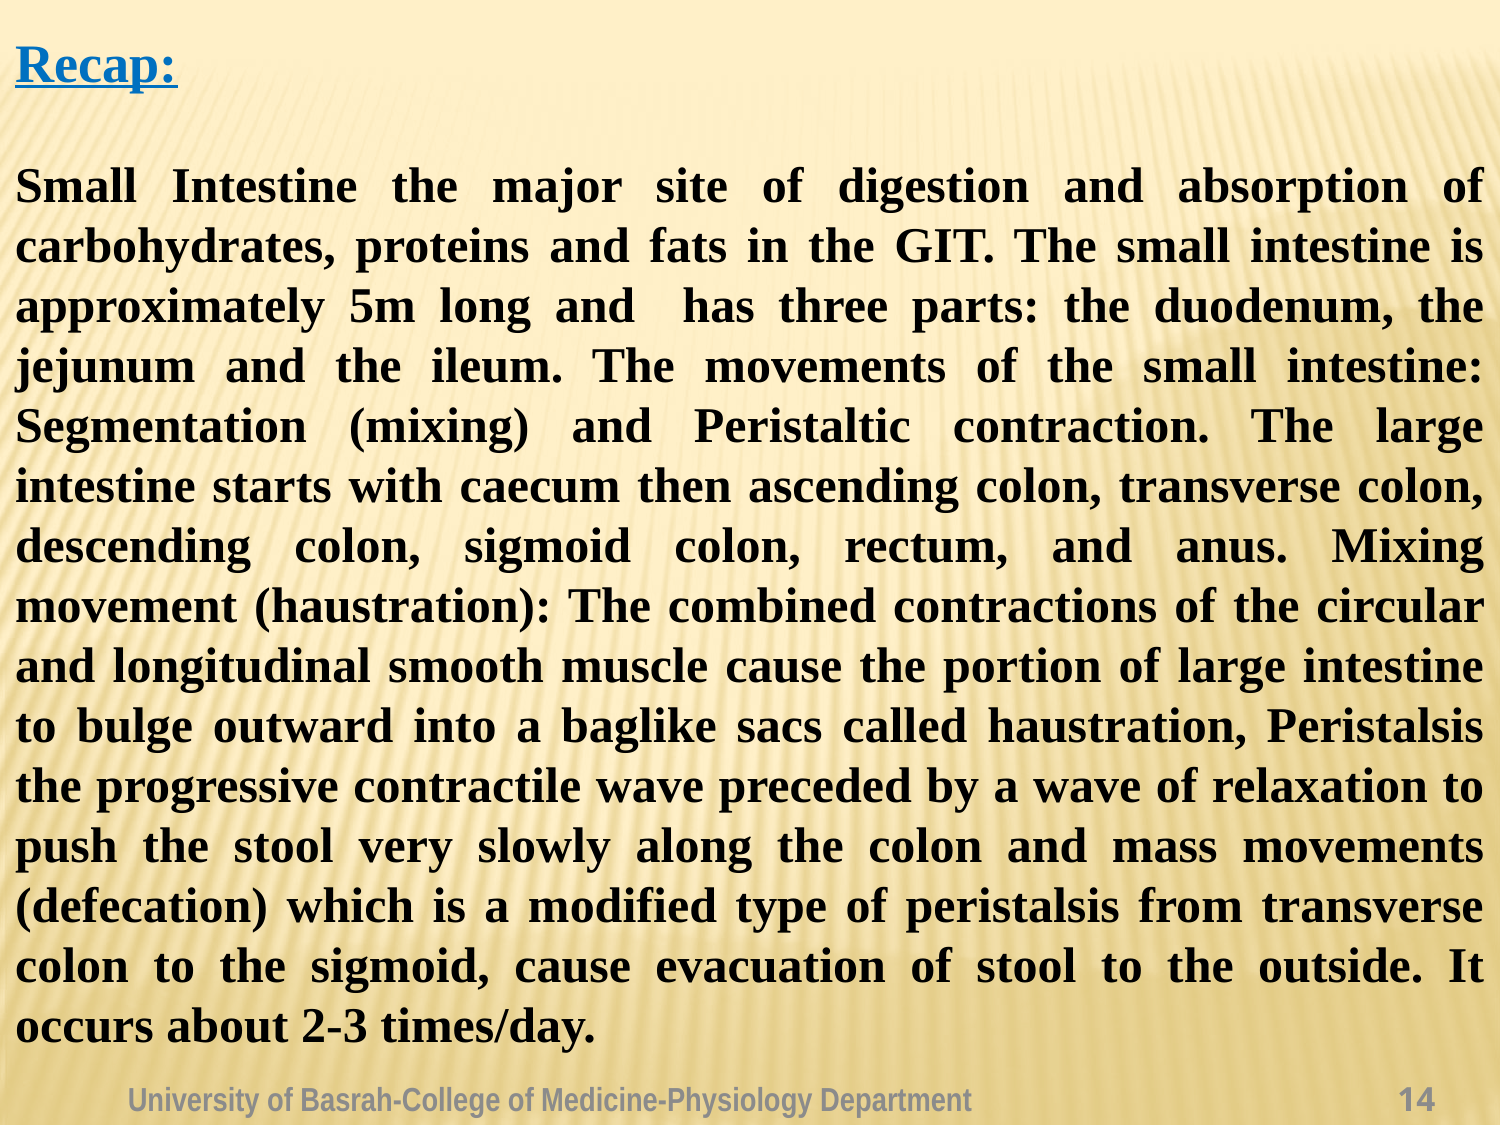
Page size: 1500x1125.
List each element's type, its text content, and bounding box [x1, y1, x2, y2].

slide_number 14 [1100, 1070, 1450, 1116]
text_box Recap: Small Intestine the major site of digestion and absorption of carbohydrates, proteins and fats in the GIT. The small intestine is approximately 5m long and has three parts: the duodenum, the jejunum and the ileum. The movements of the small intestine: Segmentation (mixing) and Peristaltic contraction. The large intestine starts with caecum then ascending colon, transverse colon, descending colon, sigmoid colon, rectum, and anus. Mixing movement (haustration): The combined contractions of the circular and longitudinal smooth muscle cause the portion of large intestine to bulge outward into a baglike sacs called haustration, Peristalsis the progressive contractile wave preceded by a wave of relaxation to push the stool very slowly along the colon and mass movements (defecation) which is a modified type of peristalsis from transverse colon to the sigmoid, cause evacuation of stool to the outside. It occurs about 2-3 times/day. [0, 20, 1500, 1061]
footer University of Basrah-College of Medicine-Physiology Department [82, 1070, 988, 1116]
